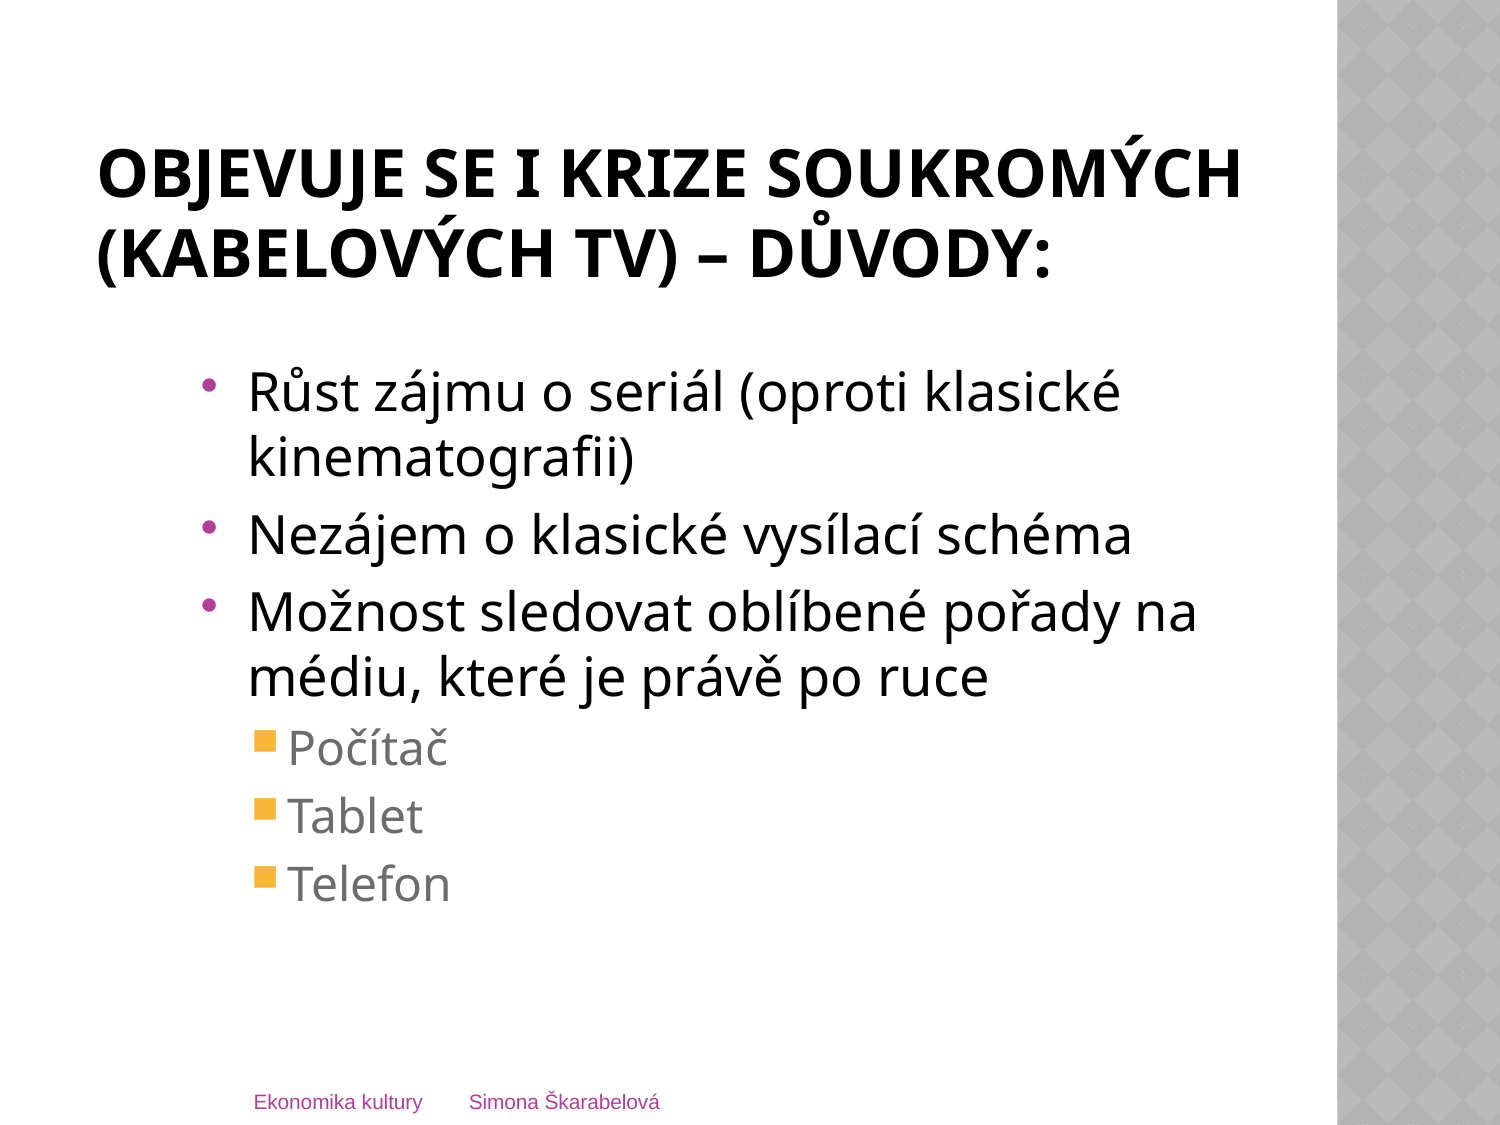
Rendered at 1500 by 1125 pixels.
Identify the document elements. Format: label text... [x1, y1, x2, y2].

footer Ekonomika kultury Simona Škarabelová [75, 1075, 675, 1114]
title Objevuje se i krize soukromých (kabelových TV) – důvody: [88, 78, 1363, 291]
list Růst zájmu o seriál (oproti klasické kinematografii) Nezájem o klasické vysílací schéma Možnost sledovat oblíbené pořady na médiu, které je právě po ruce Počítač Tablet Telefon [187, 350, 1238, 929]
